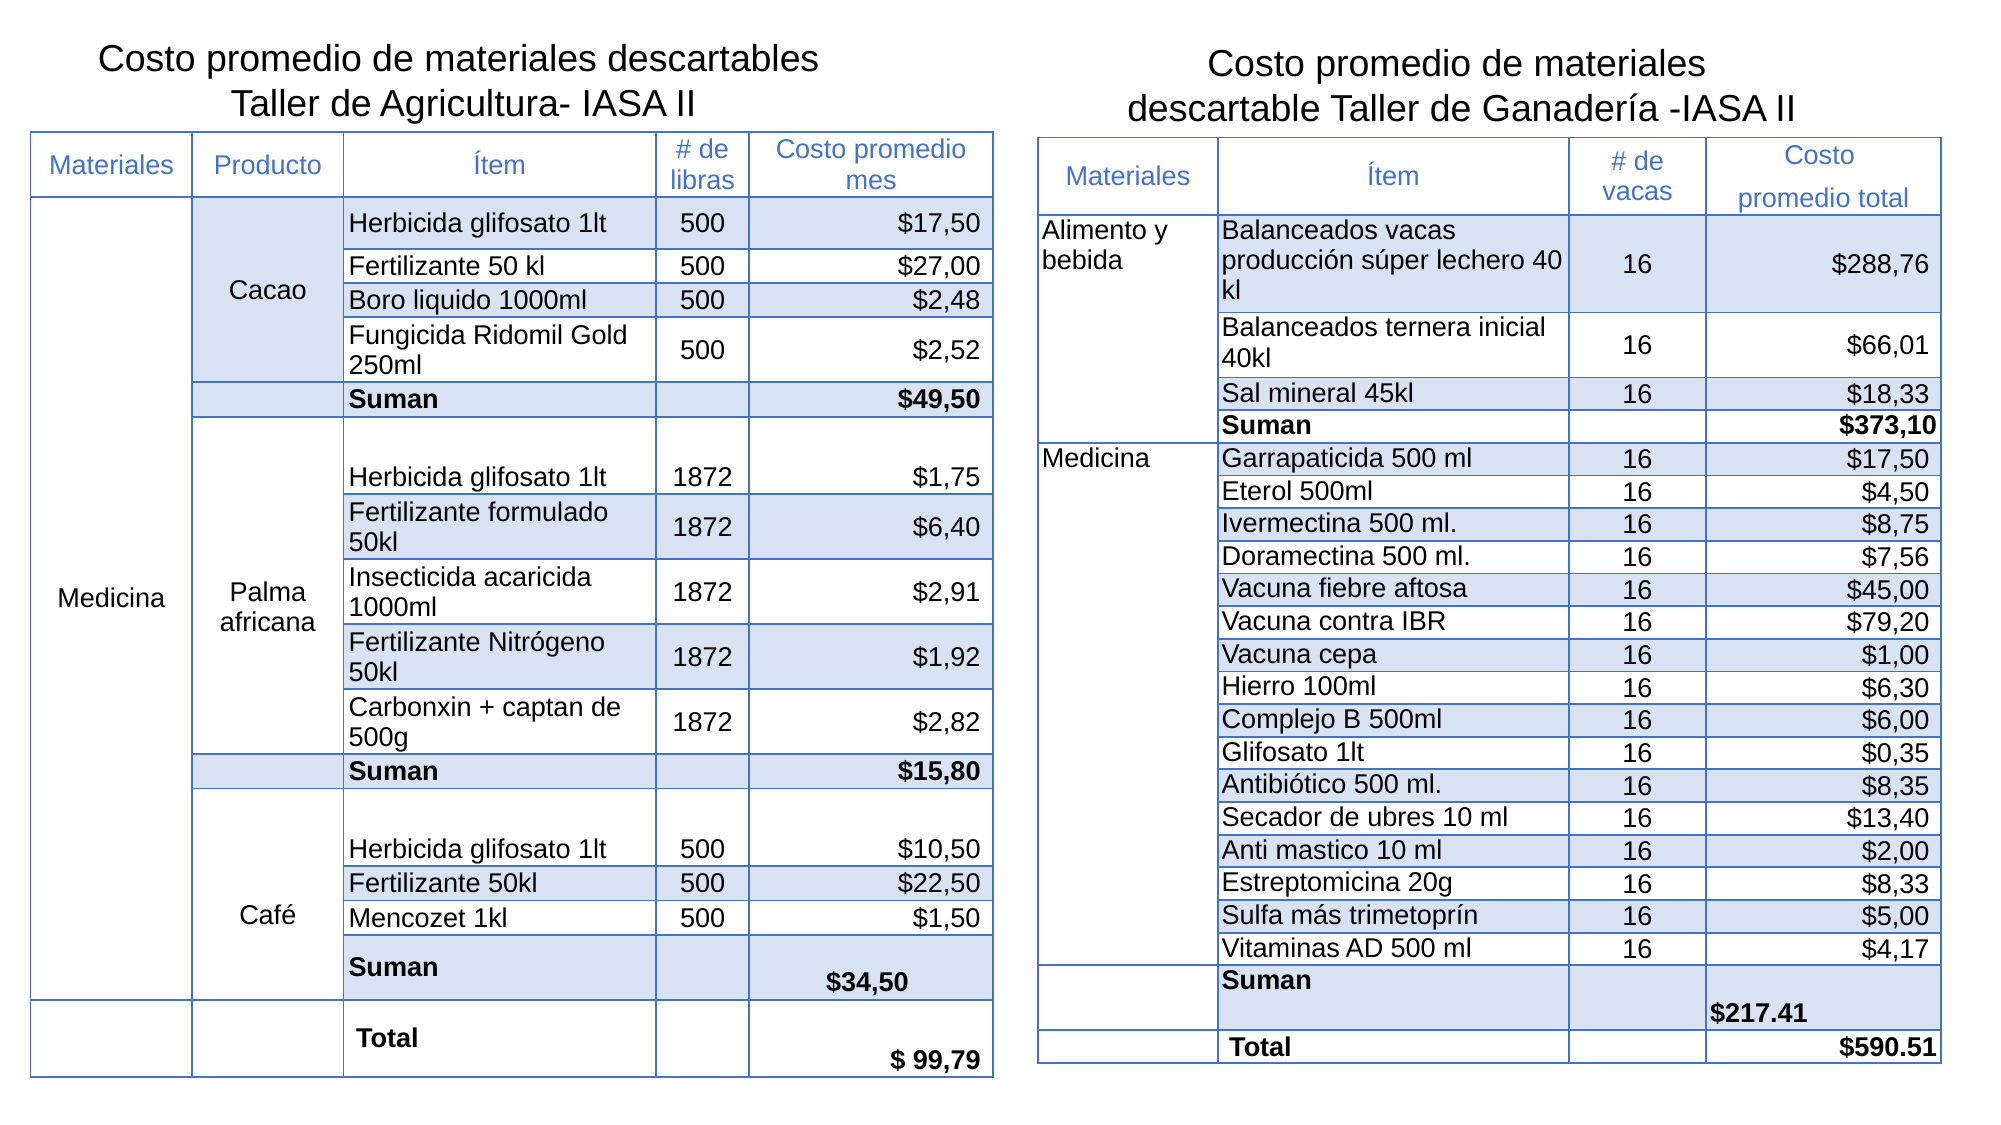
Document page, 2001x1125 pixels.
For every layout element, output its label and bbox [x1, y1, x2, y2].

table_cell [344, 867, 655, 900]
table_cell [1707, 476, 1940, 507]
table_cell [1039, 966, 1217, 1029]
table_cell [1707, 738, 1940, 768]
table_cell [1707, 509, 1940, 540]
table_cell [1570, 542, 1705, 573]
table_cell [1039, 444, 1217, 964]
table_cell [657, 690, 748, 753]
table_cell [1570, 901, 1705, 932]
table_cell [344, 690, 655, 753]
table_cell [193, 1001, 343, 1076]
table_cell [1570, 1031, 1705, 1062]
table_cell [657, 560, 748, 623]
table_cell [1219, 574, 1568, 605]
table_cell [750, 418, 992, 493]
table_cell [344, 755, 655, 788]
table_cell [1707, 313, 1940, 377]
table_cell [1219, 476, 1568, 507]
table_cell [1707, 836, 1940, 866]
table_cell [1570, 738, 1705, 768]
table_cell [657, 901, 748, 934]
table_cell [1219, 378, 1568, 409]
table_cell [31, 198, 191, 999]
table_header [1570, 138, 1705, 214]
table_cell [1707, 411, 1940, 442]
table_cell [1219, 672, 1568, 703]
table_cell [1570, 966, 1705, 1029]
table_cell [1219, 901, 1568, 932]
table_cell [750, 198, 992, 248]
table_cell [344, 1001, 655, 1076]
table_cell [657, 383, 748, 416]
table_cell [1707, 607, 1940, 638]
table_cell [344, 789, 655, 865]
table_cell [1707, 901, 1940, 932]
table_header [657, 133, 748, 196]
table_cell [1570, 803, 1705, 834]
table_cell [750, 936, 992, 999]
table_cell [1570, 313, 1705, 377]
table_cell [657, 495, 748, 558]
table_cell [750, 495, 992, 558]
table_cell [1570, 509, 1705, 540]
table_cell [1707, 574, 1940, 605]
table_cell [1219, 509, 1568, 540]
table_cell [1570, 934, 1705, 964]
table_cell [1570, 574, 1705, 605]
table_cell [1707, 934, 1940, 964]
table_cell [657, 755, 748, 788]
table_cell [1219, 966, 1568, 1029]
table_cell [1219, 313, 1568, 377]
table_cell [344, 284, 655, 316]
table_cell [750, 250, 992, 282]
text_box [30, 26, 898, 131]
table_cell [750, 789, 992, 865]
table_cell [1707, 1031, 1940, 1062]
table_cell [344, 198, 655, 248]
table_cell [1707, 770, 1940, 801]
table_cell [1219, 607, 1568, 638]
table_cell [657, 198, 748, 248]
table_cell [1570, 868, 1705, 899]
table_cell [1219, 542, 1568, 573]
table_cell [1219, 738, 1568, 768]
table_cell [1219, 770, 1568, 801]
table_cell [344, 625, 655, 688]
table_cell [1219, 803, 1568, 834]
table_cell [750, 284, 992, 316]
table_cell [657, 789, 748, 865]
table_cell [1219, 705, 1568, 736]
table_cell [657, 1001, 748, 1076]
table_cell [1219, 411, 1568, 442]
table_header [344, 133, 655, 196]
table_cell [344, 418, 655, 493]
table_cell [344, 250, 655, 282]
table_cell [1570, 607, 1705, 638]
table_cell [344, 560, 655, 623]
table_cell [344, 936, 655, 999]
table_header [193, 133, 343, 196]
table_cell [1707, 803, 1940, 834]
table_cell [1570, 705, 1705, 736]
table_cell [344, 318, 655, 381]
table_cell [1570, 411, 1705, 442]
table_cell [750, 867, 992, 900]
table_cell [1219, 1031, 1568, 1062]
table_cell [1570, 216, 1705, 312]
table_cell [344, 901, 655, 934]
table_cell [1219, 640, 1568, 671]
table_cell [750, 1001, 992, 1076]
table_cell [657, 418, 748, 493]
table_cell [657, 318, 748, 381]
table_cell [1707, 966, 1940, 1029]
table_cell [193, 198, 343, 381]
table_cell [750, 560, 992, 623]
table_cell [1219, 836, 1568, 866]
table_cell [750, 318, 992, 381]
table_cell [1570, 378, 1705, 409]
table_cell [1570, 672, 1705, 703]
table_cell [1707, 216, 1940, 312]
table_cell [750, 901, 992, 934]
table_cell [1707, 378, 1940, 409]
table_cell [1219, 868, 1568, 899]
table_cell [31, 1001, 191, 1076]
table_cell [657, 284, 748, 316]
table_cell [1707, 444, 1940, 475]
table_cell [1039, 1031, 1217, 1062]
table_cell [1570, 770, 1705, 801]
table_cell [657, 625, 748, 688]
table_header [1219, 138, 1568, 214]
table_cell [193, 418, 343, 753]
table_header [31, 133, 191, 196]
table_cell [750, 625, 992, 688]
table_header [1707, 138, 1940, 214]
table_cell [1707, 705, 1940, 736]
table_cell [1219, 444, 1568, 475]
table_header [750, 133, 992, 196]
table_cell [1707, 542, 1940, 573]
table_cell [1219, 216, 1568, 312]
table_cell [750, 383, 992, 416]
table_cell [1707, 672, 1940, 703]
table_cell [750, 755, 992, 788]
table_cell [193, 789, 343, 999]
table_cell [657, 867, 748, 900]
table_cell [1707, 868, 1940, 899]
table_header [1039, 138, 1217, 214]
table_cell [344, 383, 655, 416]
table_cell [1039, 216, 1217, 442]
table_cell [657, 936, 748, 999]
table_cell [1707, 640, 1940, 671]
table_cell [193, 755, 343, 788]
table_cell [344, 495, 655, 558]
table_cell [1570, 836, 1705, 866]
table_cell [1219, 934, 1568, 964]
table_cell [657, 250, 748, 282]
table_cell [1570, 444, 1705, 475]
table_cell [750, 690, 992, 753]
table_cell [1570, 640, 1705, 671]
text_box [962, 31, 1963, 137]
table_cell [193, 383, 343, 416]
table_cell [1570, 476, 1705, 507]
